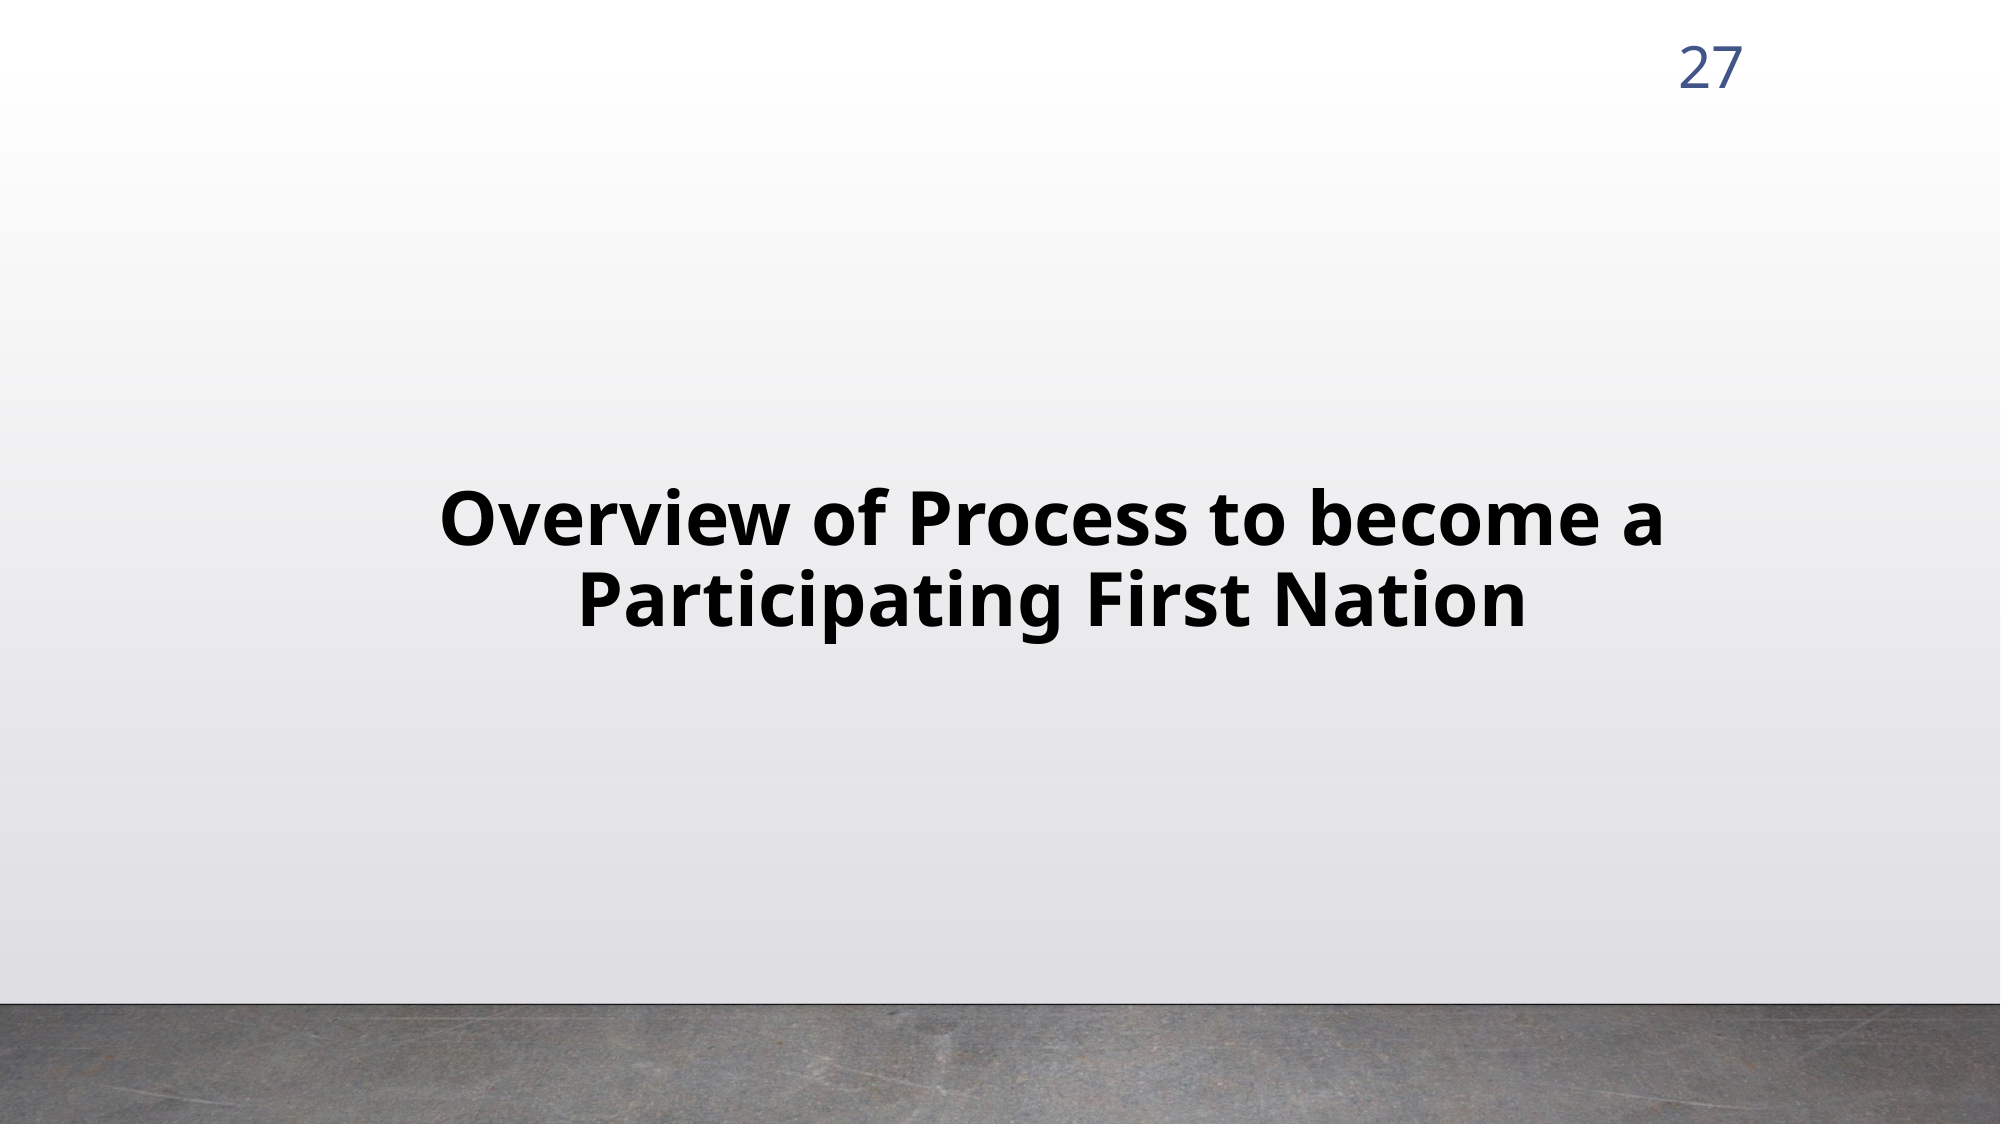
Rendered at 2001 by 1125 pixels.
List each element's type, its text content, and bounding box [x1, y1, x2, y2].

title Overview of Process to become a Participating First Nation [346, 314, 1760, 651]
slide_number 27 [1626, 22, 1760, 106]
picture [0, 1004, 2000, 1124]
